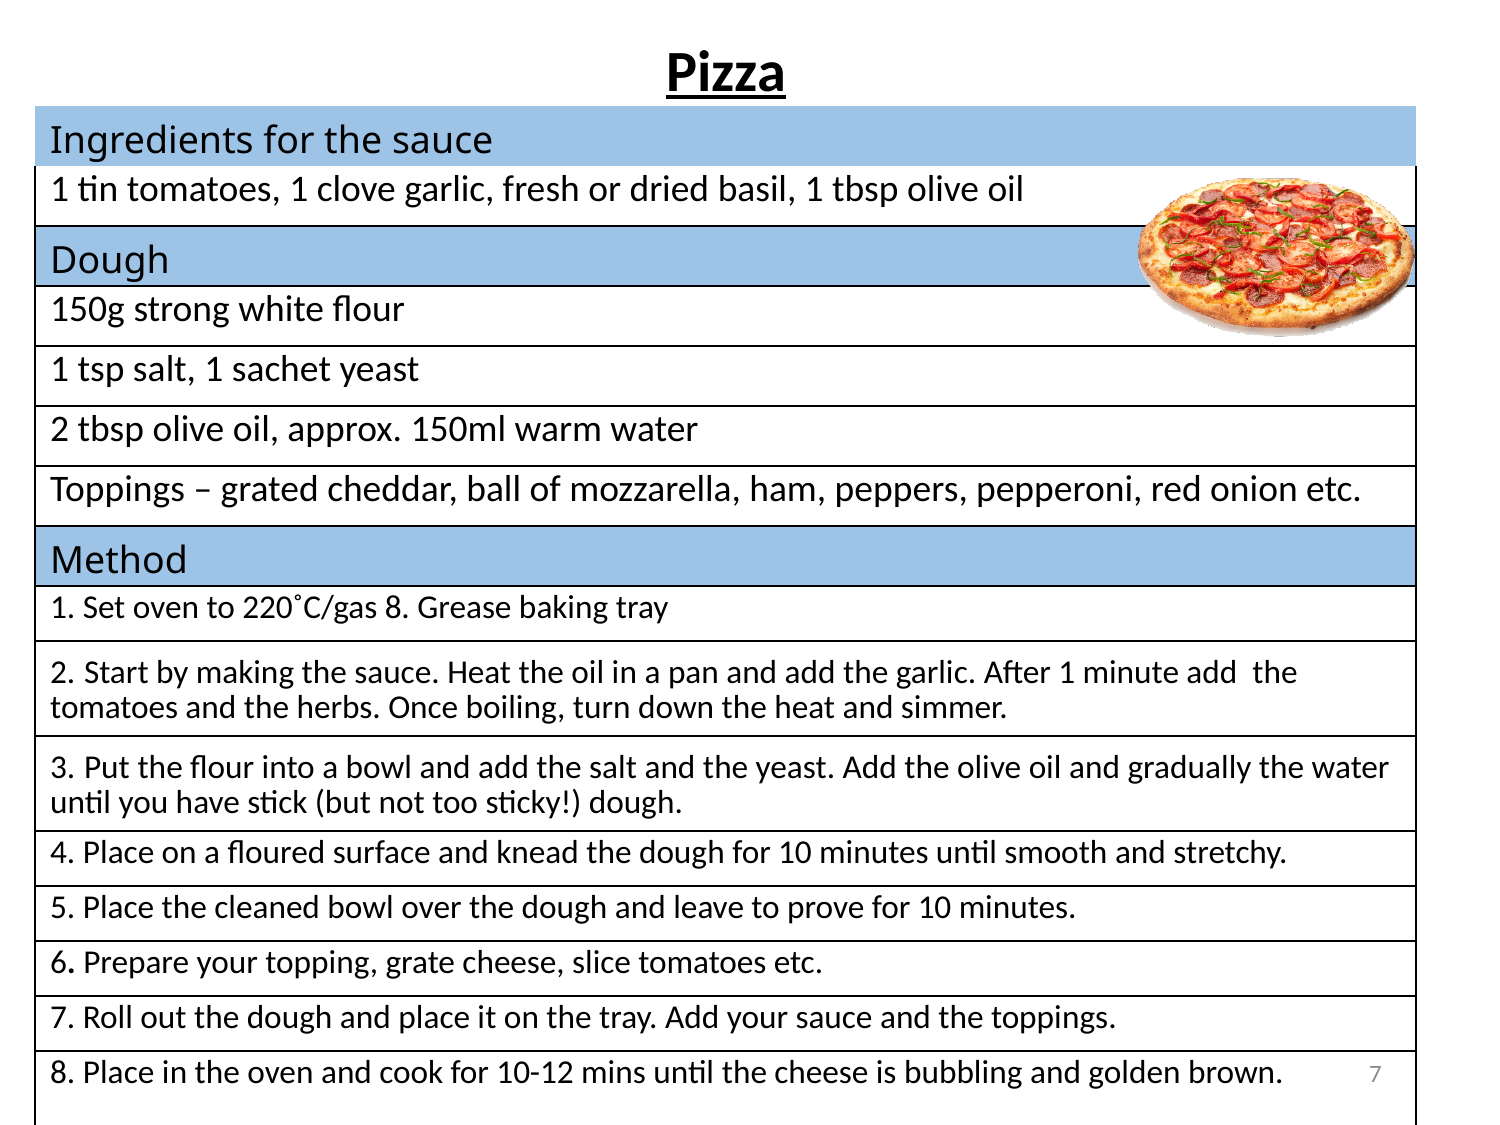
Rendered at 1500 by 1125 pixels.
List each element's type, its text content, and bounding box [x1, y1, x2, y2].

table_cell 7. Roll out the dough and place it on the tray. Add your sauce and the toppings. [36, 997, 1415, 1050]
table_cell 1. Set oven to 220˚C/gas 8. Grease baking tray [36, 587, 1415, 640]
table_cell 2 tbsp olive oil, approx. 150ml warm water [36, 407, 1415, 465]
table_cell 3. Put the flour into a bowl and add the salt and the yeast. Add the olive oil and gradually the water until you have stick (but not too sticky!) dough. [36, 737, 1415, 830]
table_cell 5. Place the cleaned bowl over the dough and leave to prove for 10 minutes. [36, 887, 1415, 940]
table_cell 150g strong white flour [36, 287, 1119, 345]
table_cell 1 tin tomatoes, 1 clove garlic, fresh or dried basil, 1 tbsp olive oil [36, 166, 1119, 225]
table_cell 6. Prepare your topping, grate cheese, slice tomatoes etc. [36, 942, 1415, 995]
table_cell Toppings – grated cheddar, ball of mozzarella, ham, peppers, pepperoni, red onion etc. [36, 467, 1415, 525]
table_cell 4. Place on a floured surface and knead the dough for 10 minutes until smooth and stretchy. [36, 832, 1415, 885]
table_cell 2. Start by making the sauce. Heat the oil in a pan and add the garlic. After 1 minute add the tomatoes and the herbs. Once boiling, turn down the heat and simmer. [36, 642, 1415, 735]
table_cell Method [36, 527, 1415, 585]
table_cell 1 tsp salt, 1 sachet yeast [36, 347, 1415, 405]
picture [1119, 163, 1431, 350]
table_header Ingredients for the sauce [35, 106, 1416, 166]
table_cell Dough [36, 227, 1119, 285]
text_box Pizza [366, 25, 1087, 106]
table_cell 8. Place in the oven and cook for 10-12 mins until the cheese is bubbling and golden brown. [36, 1052, 1415, 1125]
